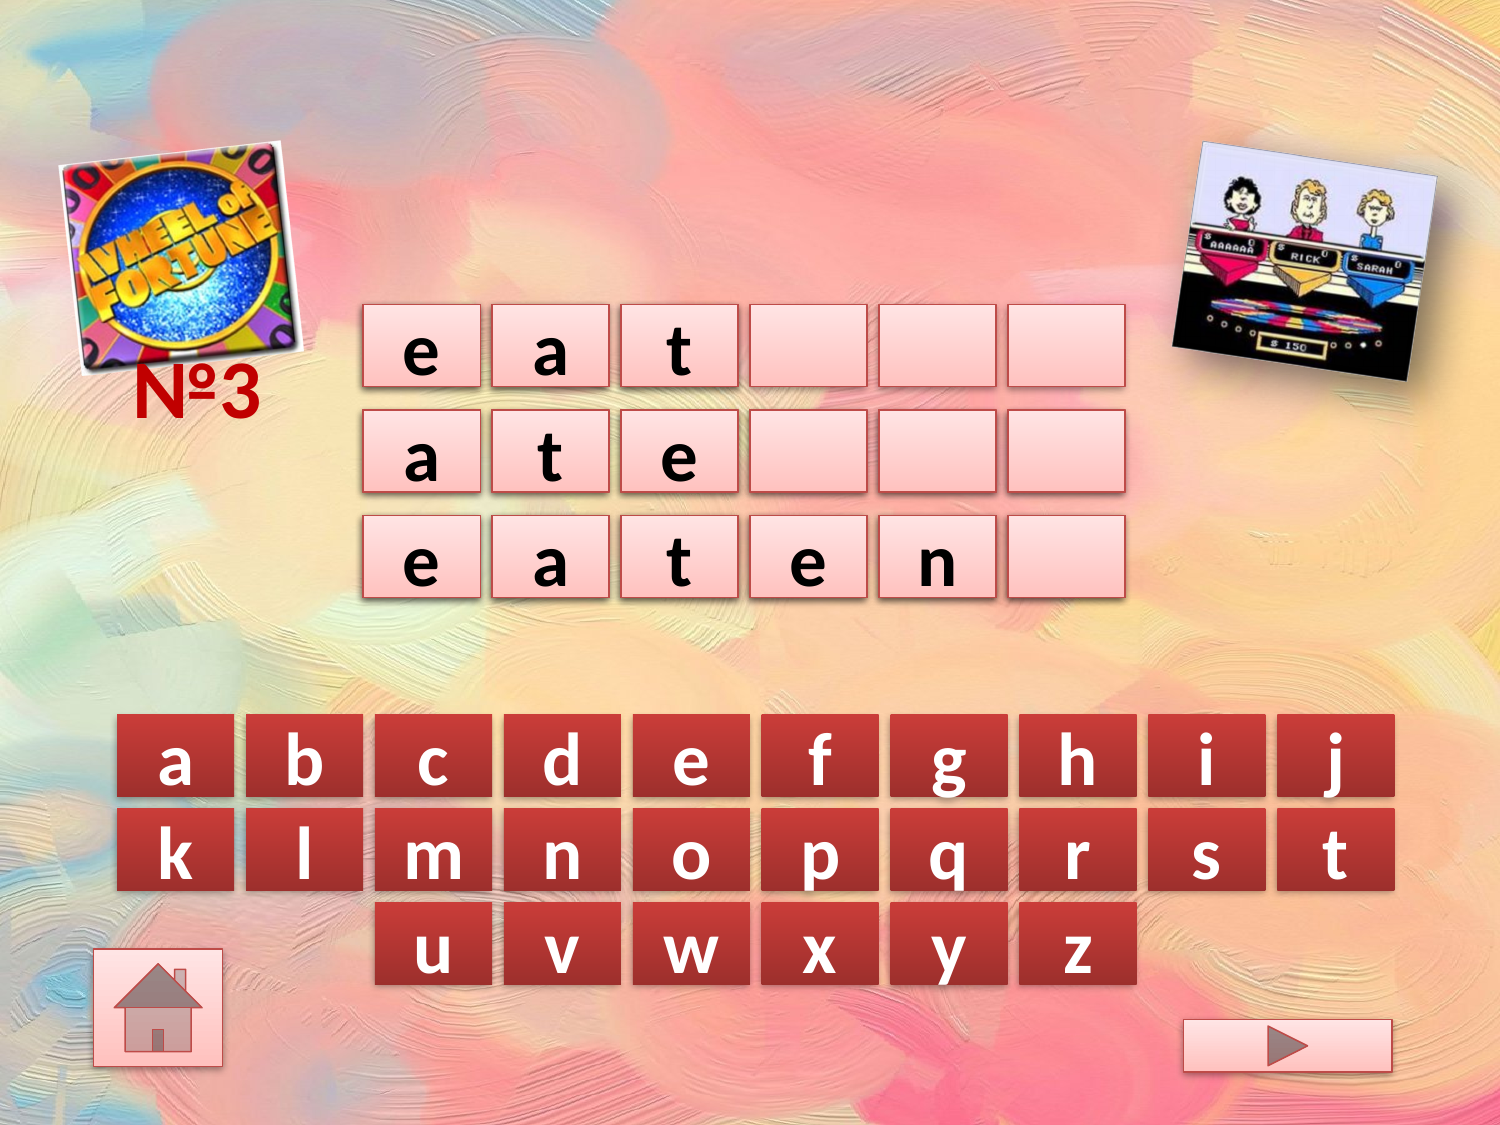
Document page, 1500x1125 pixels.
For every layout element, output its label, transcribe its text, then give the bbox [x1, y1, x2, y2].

text_box [93, 948, 223, 1067]
text_box q [890, 808, 1008, 891]
text_box u [374, 902, 493, 985]
text_box a [491, 515, 610, 598]
text_box a [362, 409, 481, 493]
text_box x [761, 902, 879, 985]
text_box [1007, 515, 1126, 598]
text_box m [374, 808, 493, 891]
text_box [1007, 409, 1126, 493]
text_box b [246, 714, 364, 797]
text_box y [890, 902, 1008, 985]
text_box c [374, 714, 493, 797]
text_box k [117, 808, 235, 891]
text_box e [362, 304, 481, 387]
text_box v [503, 902, 621, 985]
text_box r [1019, 808, 1137, 891]
text_box l [246, 808, 364, 891]
text_box t [1277, 808, 1395, 891]
text_box i [1148, 714, 1266, 797]
text_box h [1019, 714, 1137, 797]
text_box a [117, 714, 235, 797]
text_box e [620, 409, 739, 493]
text_box [749, 304, 868, 387]
text_box №3 [118, 372, 278, 443]
text_box g [890, 714, 1008, 797]
text_box o [632, 808, 750, 891]
picture [0, 0, 1500, 1125]
text_box a [491, 304, 610, 387]
text_box p [761, 808, 879, 891]
text_box [1183, 1019, 1393, 1073]
text_box w [632, 902, 750, 985]
text_box [878, 304, 997, 387]
text_box [749, 409, 868, 493]
text_box e [749, 515, 868, 598]
text_box z [1019, 902, 1137, 985]
text_box e [362, 515, 481, 598]
text_box t [620, 515, 739, 598]
text_box d [503, 714, 621, 797]
text_box j [1277, 714, 1395, 797]
text_box s [1148, 808, 1266, 891]
text_box t [491, 409, 610, 493]
text_box t [620, 304, 739, 387]
text_box n [503, 808, 621, 891]
text_box [1007, 304, 1126, 387]
text_box n [878, 515, 997, 598]
text_box e [632, 714, 750, 797]
text_box f [761, 714, 879, 797]
text_box [878, 409, 997, 493]
